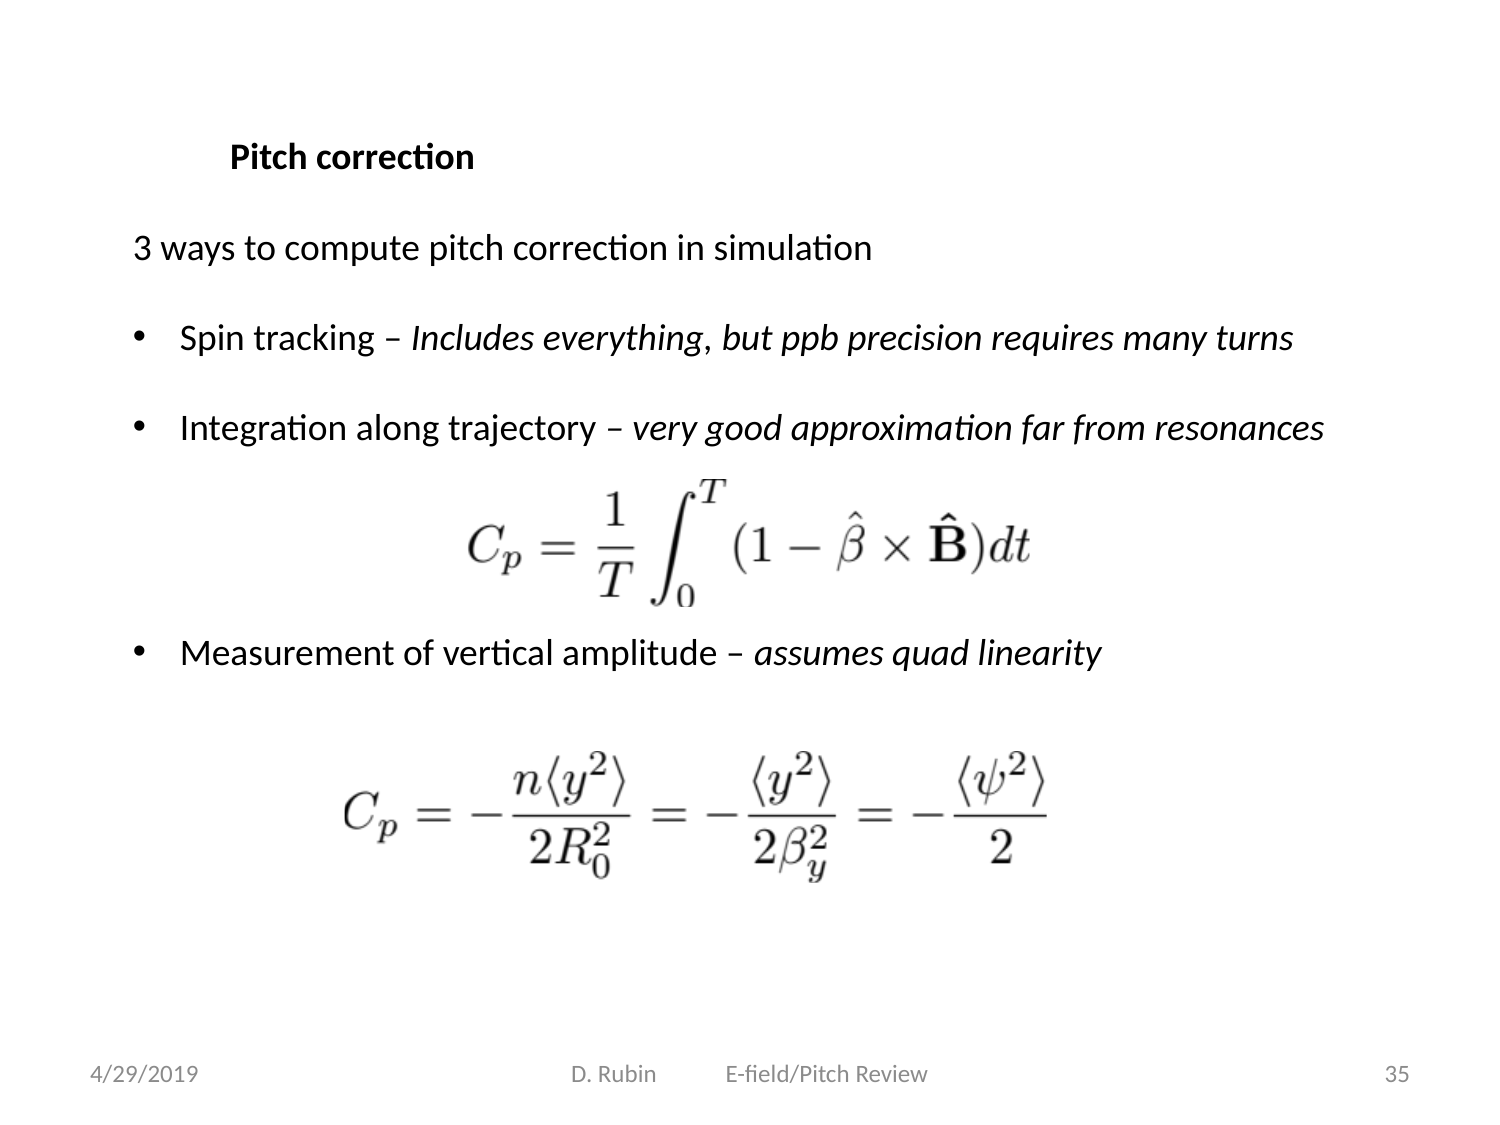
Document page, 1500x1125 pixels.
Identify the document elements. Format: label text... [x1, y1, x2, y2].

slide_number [75, 1042, 425, 1103]
picture [344, 751, 1047, 883]
footer D. Rubin E-field/Pitch Review [512, 1042, 988, 1103]
picture [466, 479, 1030, 607]
text_box 3 ways to compute pitch correction in simulation Spin tracking – Includes everything, but ppb precision requires many turns Integration along trajectory – very good approximation far from resonances Measurement of vertical amplitude – assumes quad linearity [118, 215, 1341, 681]
text_box Pitch correction [215, 124, 491, 275]
slide_number 35 [1074, 1042, 1425, 1103]
